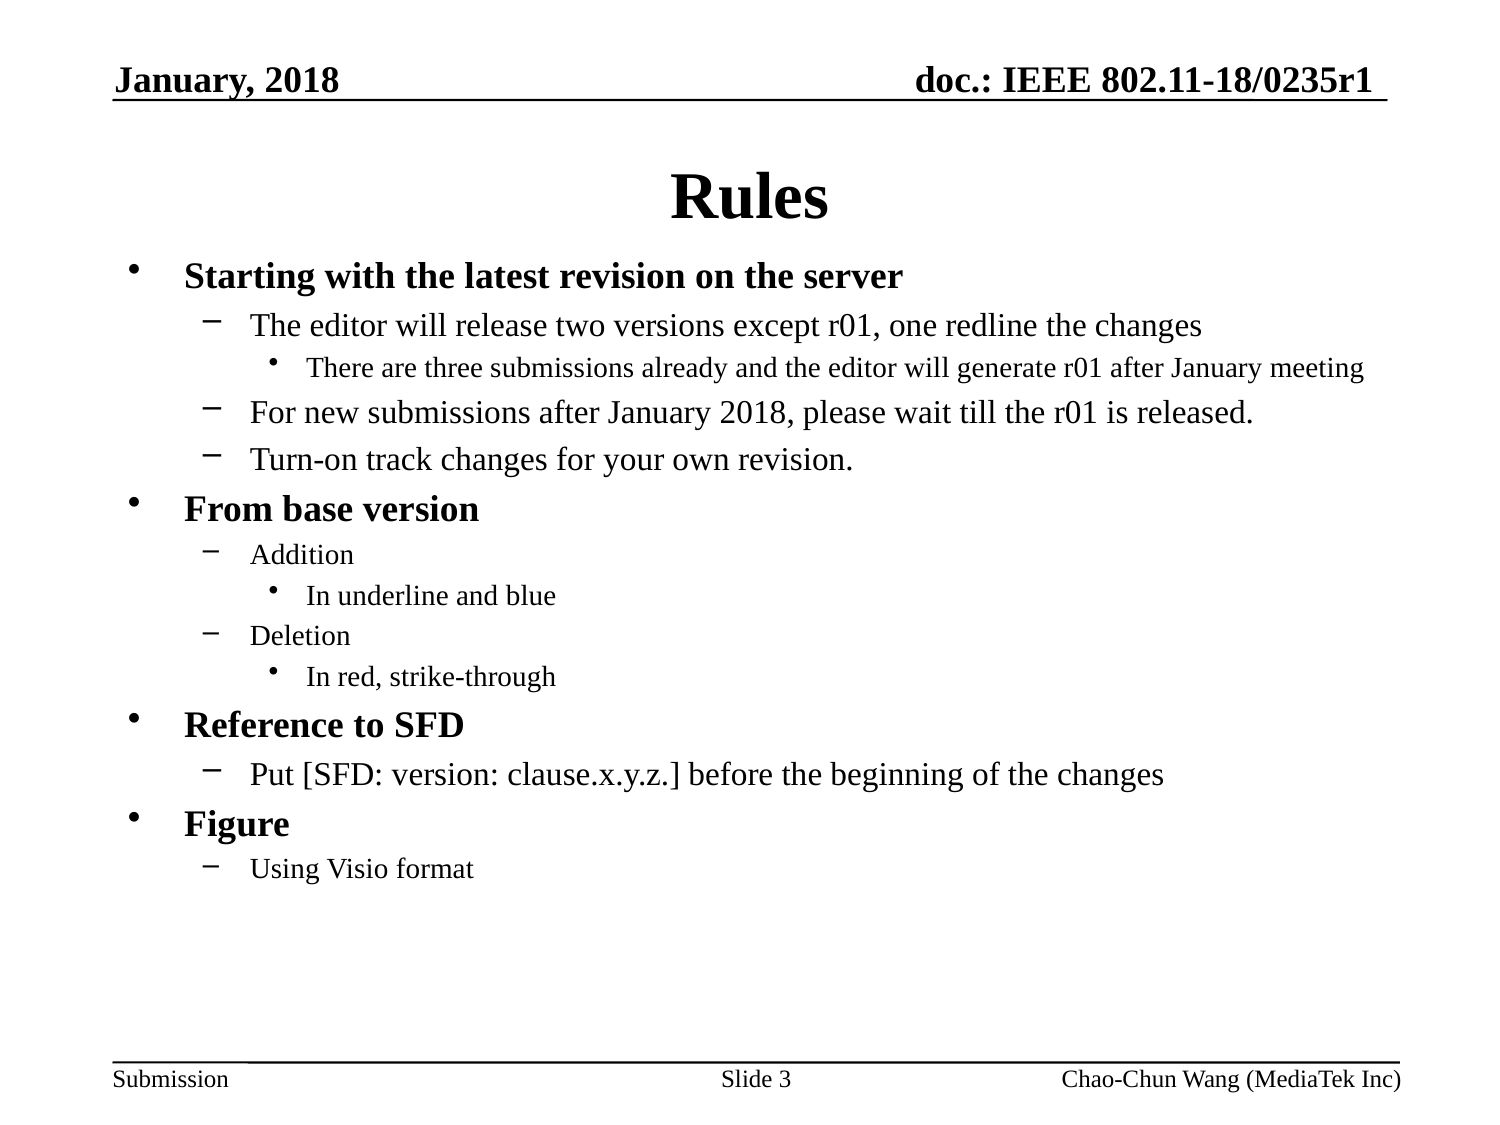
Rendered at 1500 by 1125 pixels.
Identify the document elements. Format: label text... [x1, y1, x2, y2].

title Rules [112, 103, 1388, 243]
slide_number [114, 0, 342, 101]
footer Chao-Chun Wang (MediaTek Inc) [1056, 1061, 1402, 1093]
list Starting with the latest revision on the server The editor will release two versions except r01, one redline the changes There are three submissions already and the editor will generate r01 after January meeting For new submissions after January 2018, please wait till the r01 is released. Turn-on track changes for your own revision. From base version Addition In underline and blue Deletion In red, strike-through Reference to SFD Put [SFD: version: clause.x.y.z.] before the beginning of the changes Figure Using Visio format [112, 243, 1389, 1036]
slide_number Slide 3 [712, 1061, 800, 1093]
